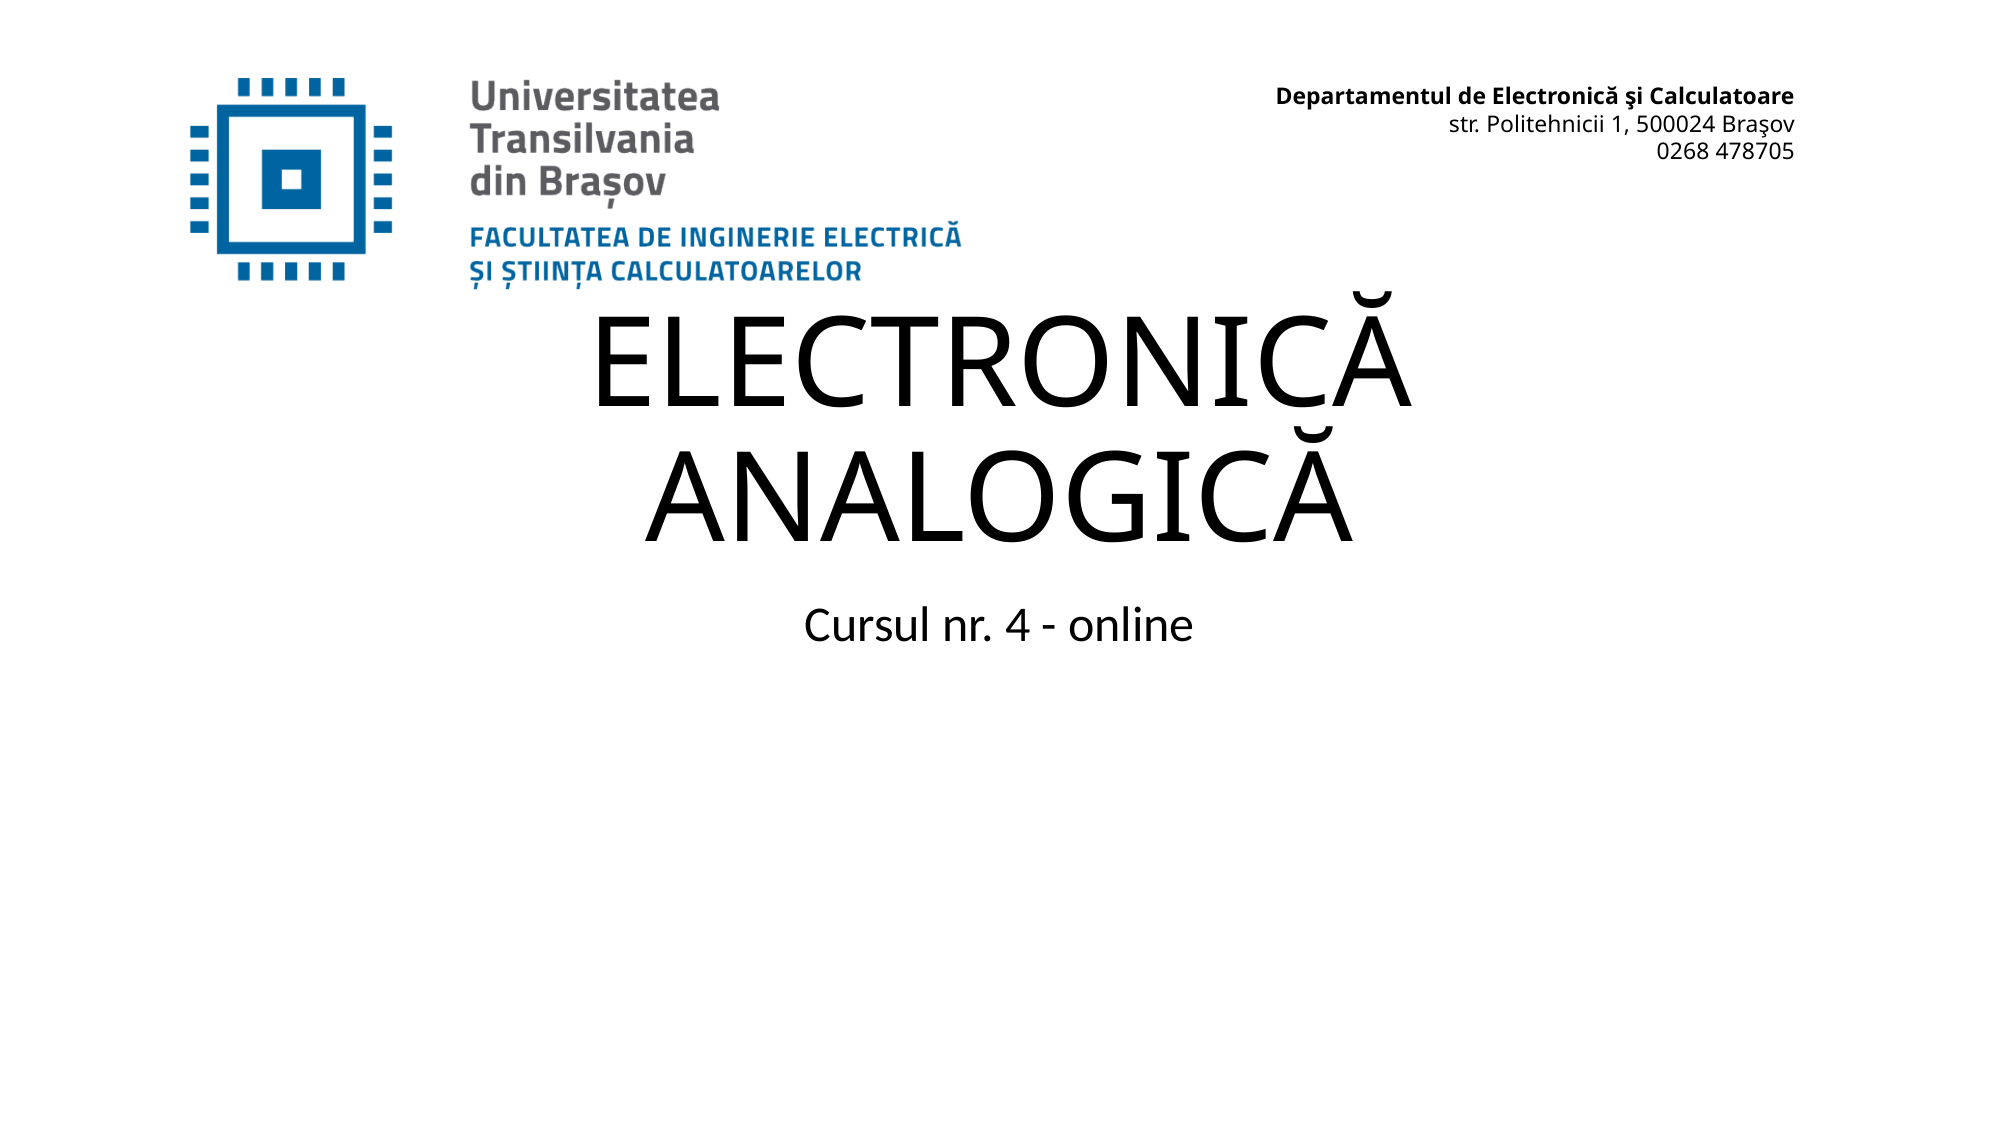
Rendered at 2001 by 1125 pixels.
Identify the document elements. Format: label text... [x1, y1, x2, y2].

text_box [112, 55, 1811, 314]
title ELECTRONICĂ ANALOGICĂ [249, 314, 1750, 576]
subtitle Cursul nr. 4 - online [249, 590, 1750, 863]
